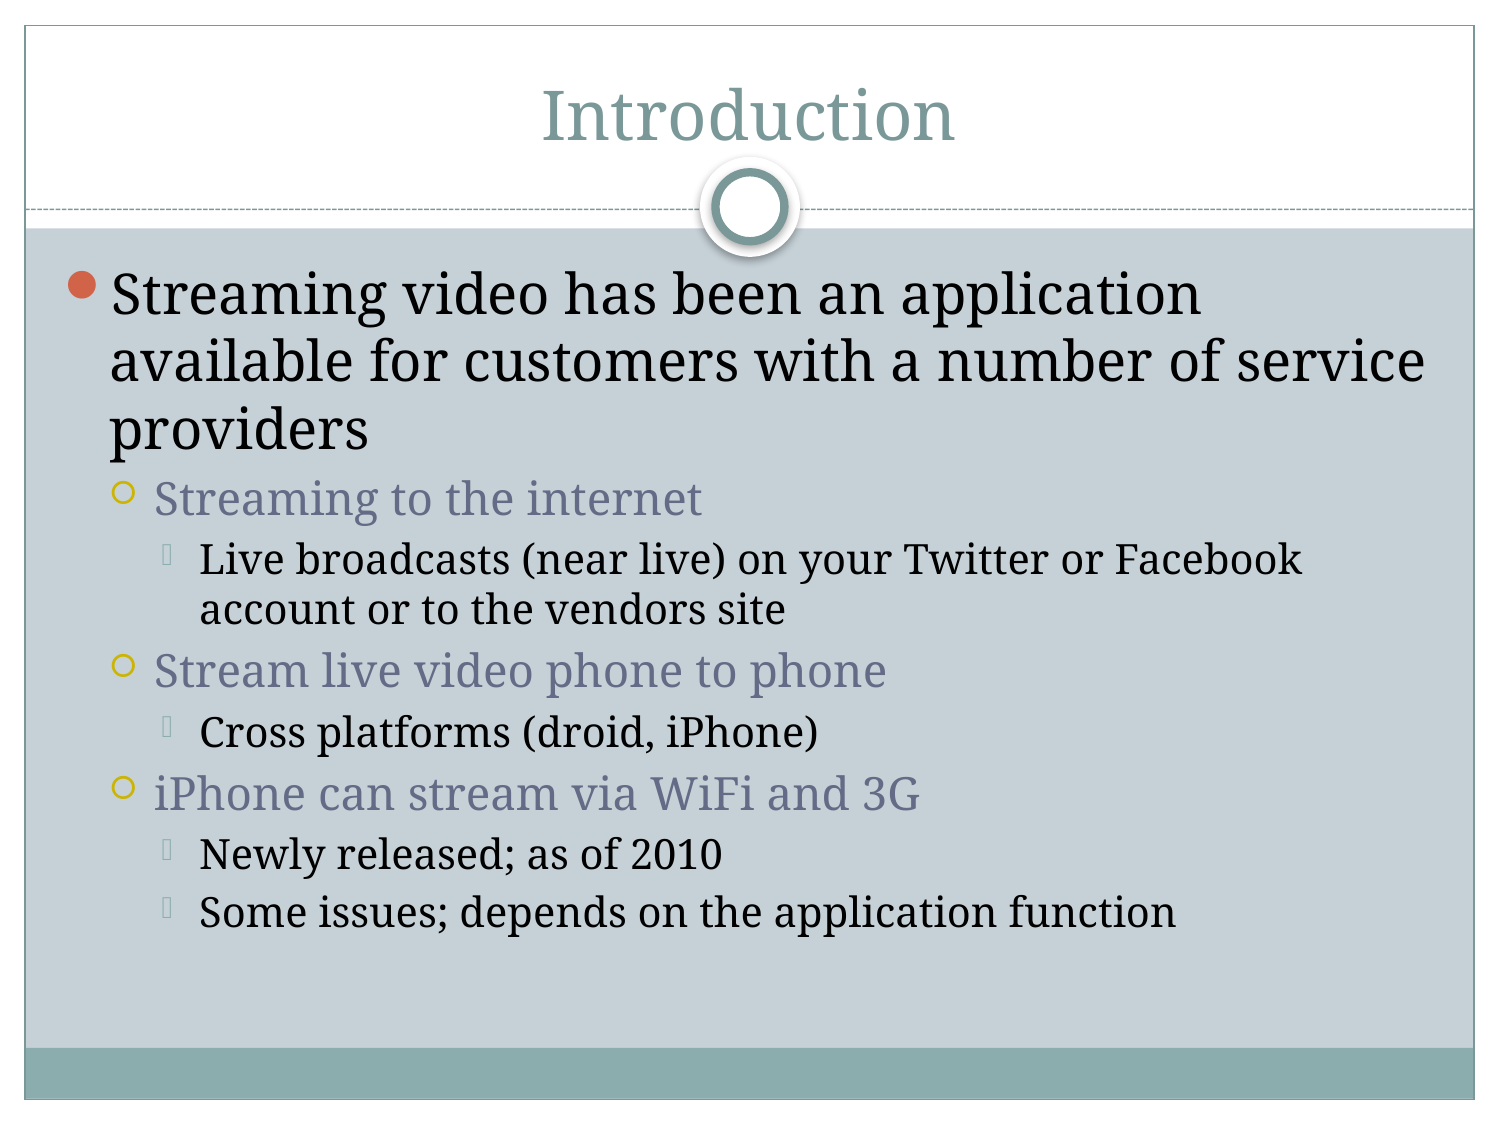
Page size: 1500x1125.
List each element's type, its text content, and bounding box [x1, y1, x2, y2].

title Introduction [49, 37, 1450, 162]
list Streaming video has been an application available for customers with a number of service providers Streaming to the internet Live broadcasts (near live) on your Twitter or Facebook account or to the vendors site Stream live video phone to phone Cross platforms (droid, iPhone) iPhone can stream via WiFi and 3G Newly released; as of 2010 Some issues; depends on the application function [49, 250, 1445, 1001]
